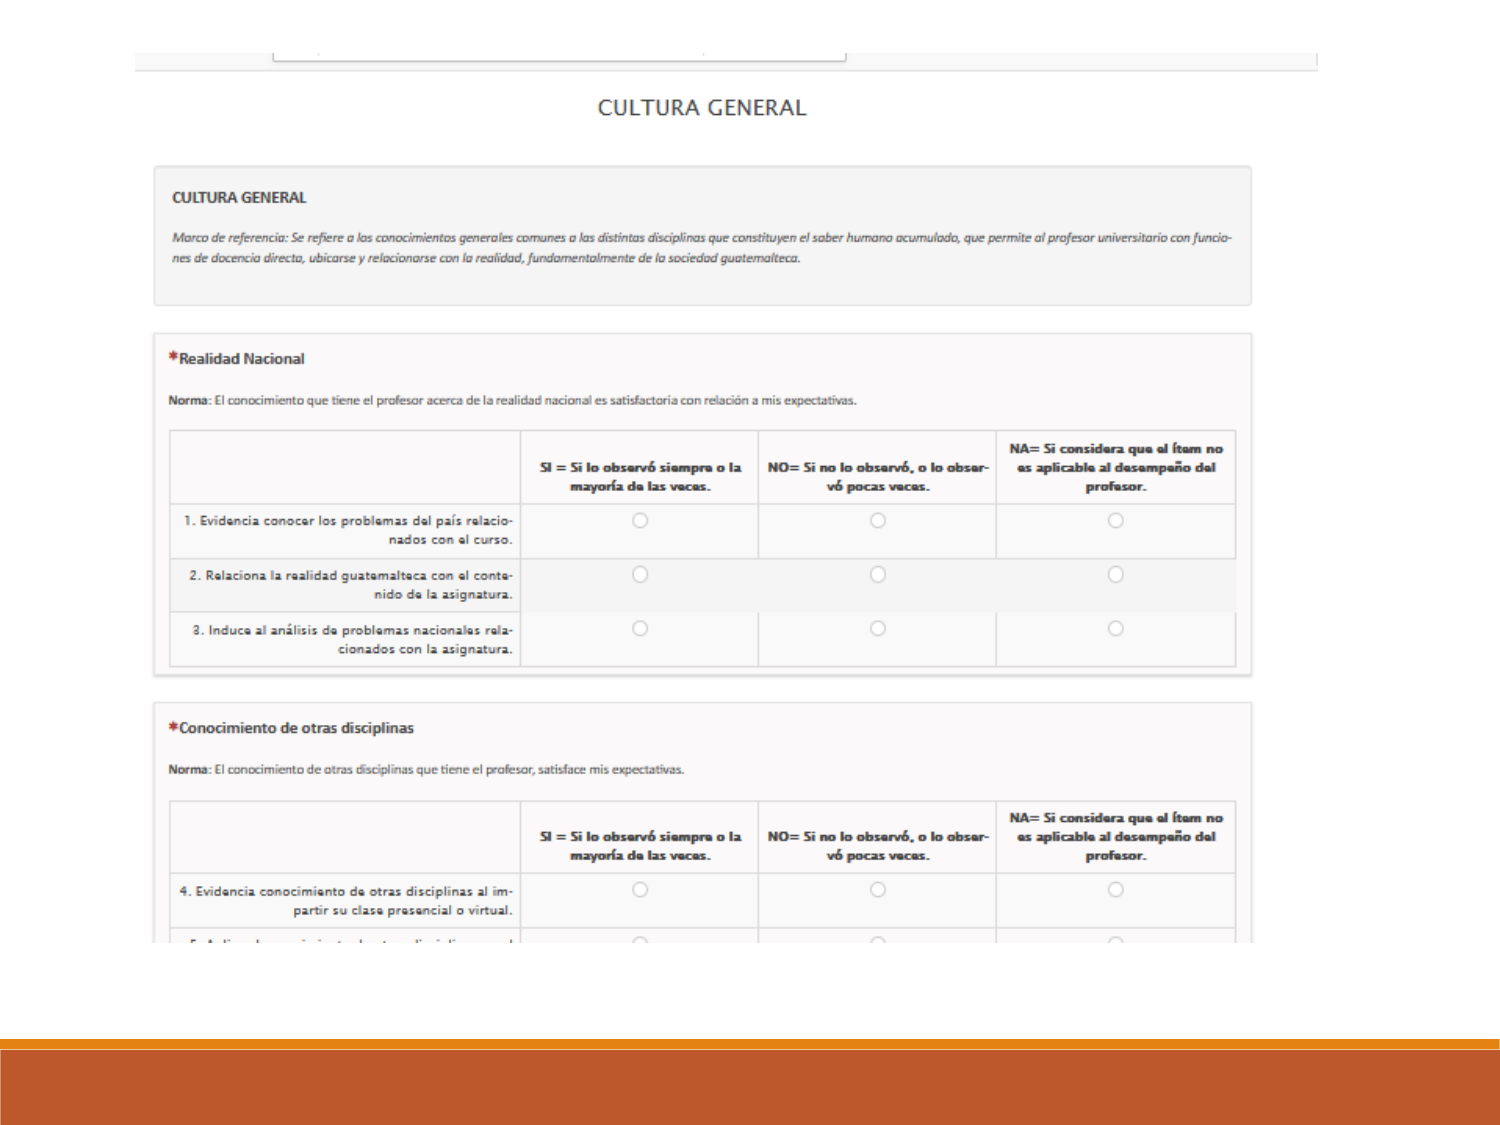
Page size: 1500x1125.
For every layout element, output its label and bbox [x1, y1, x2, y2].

picture [135, 52, 1318, 944]
